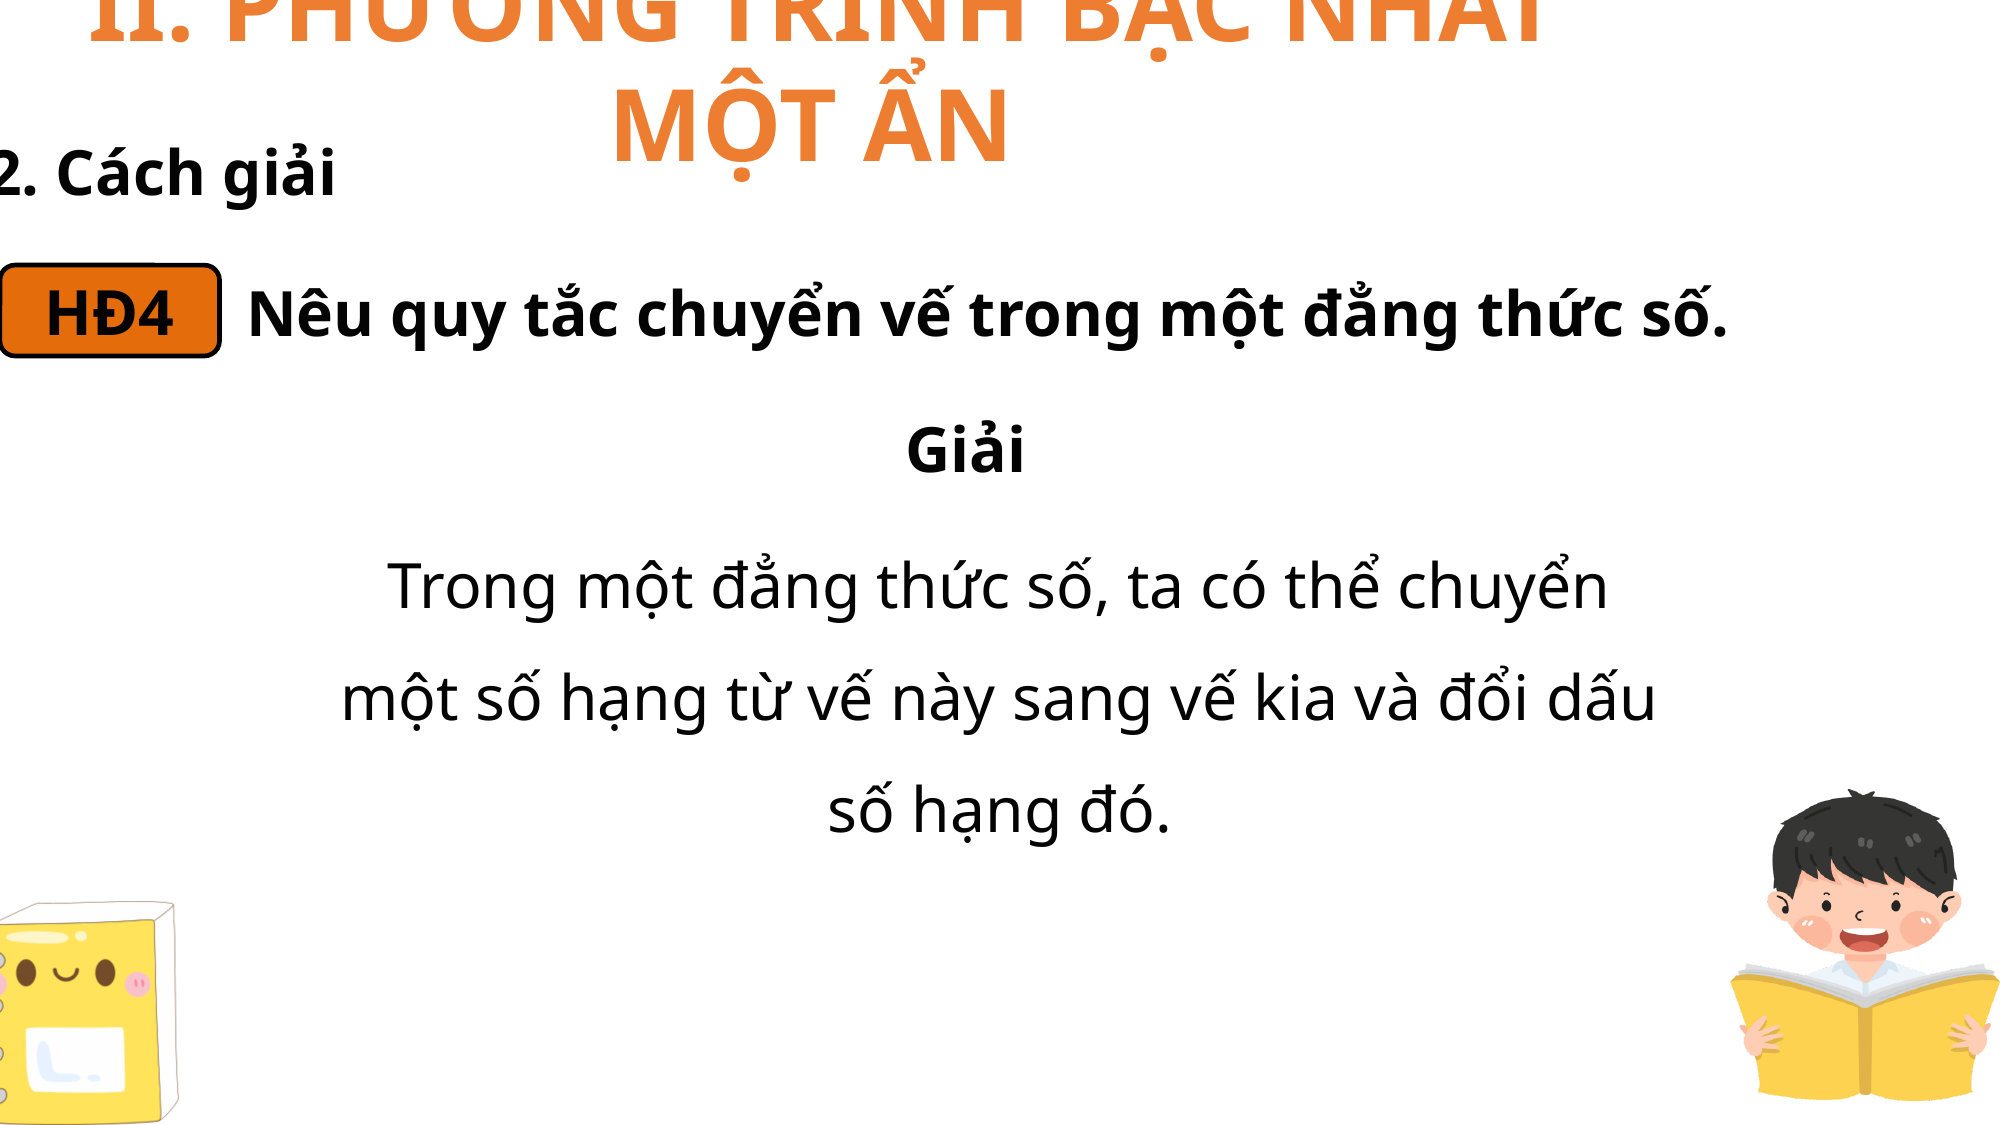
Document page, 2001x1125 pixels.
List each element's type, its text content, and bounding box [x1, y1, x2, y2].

text_box Giải [890, 402, 1042, 493]
picture [1730, 789, 2000, 1101]
text_box HĐ4 [0, 264, 221, 358]
picture [0, 901, 179, 1125]
text_box II. PHƯƠNG TRÌNH BẬC NHẤT MỘT ẨN [0, 0, 1687, 144]
text_box Nêu quy tắc chuyển vế trong một đẳng thức số. [231, 266, 1872, 356]
text_box Trong một đẳng thức số, ta có thể chuyển một số hạng từ vế này sang vế kia và đổi dấu số hạng đó. [324, 500, 1676, 853]
text_box 2. Cách giải [0, 80, 363, 216]
